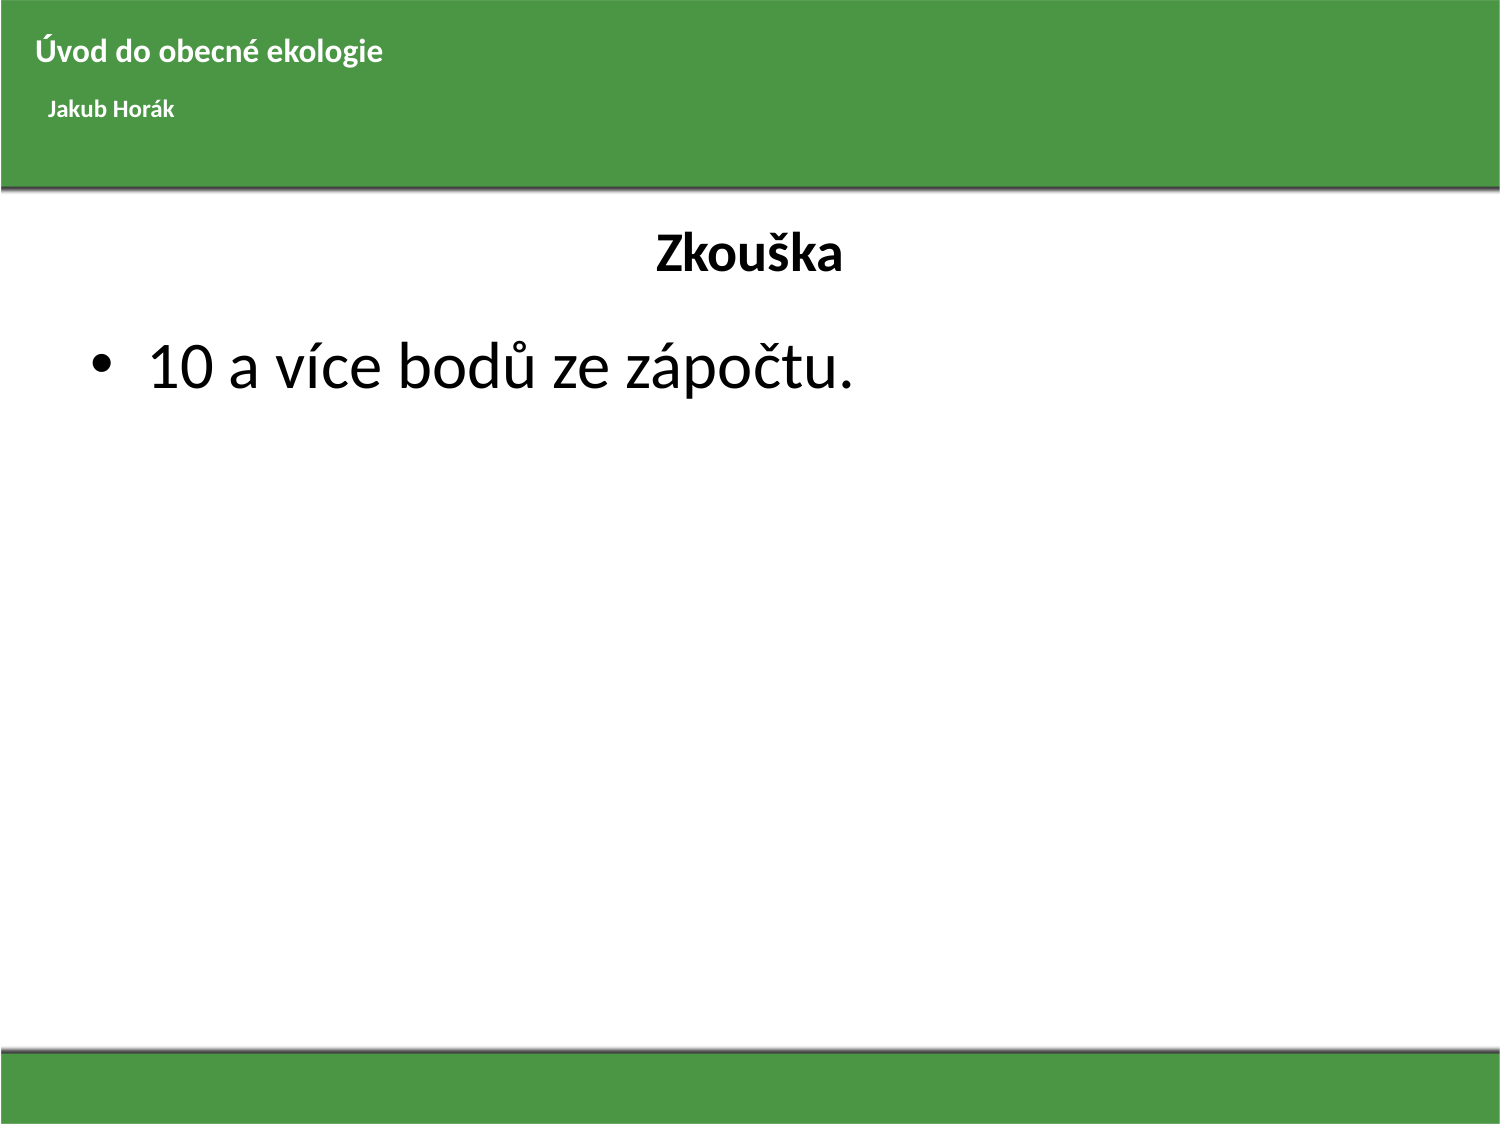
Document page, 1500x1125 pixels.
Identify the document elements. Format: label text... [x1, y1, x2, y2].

picture [0, 0, 1500, 1125]
list 10 a více bodů ze zápočtu. [75, 314, 1425, 1034]
title Zkouška [75, 208, 1425, 291]
list Úvod do obecné ekologie [19, 19, 741, 79]
list Jakub Horák [33, 90, 754, 126]
